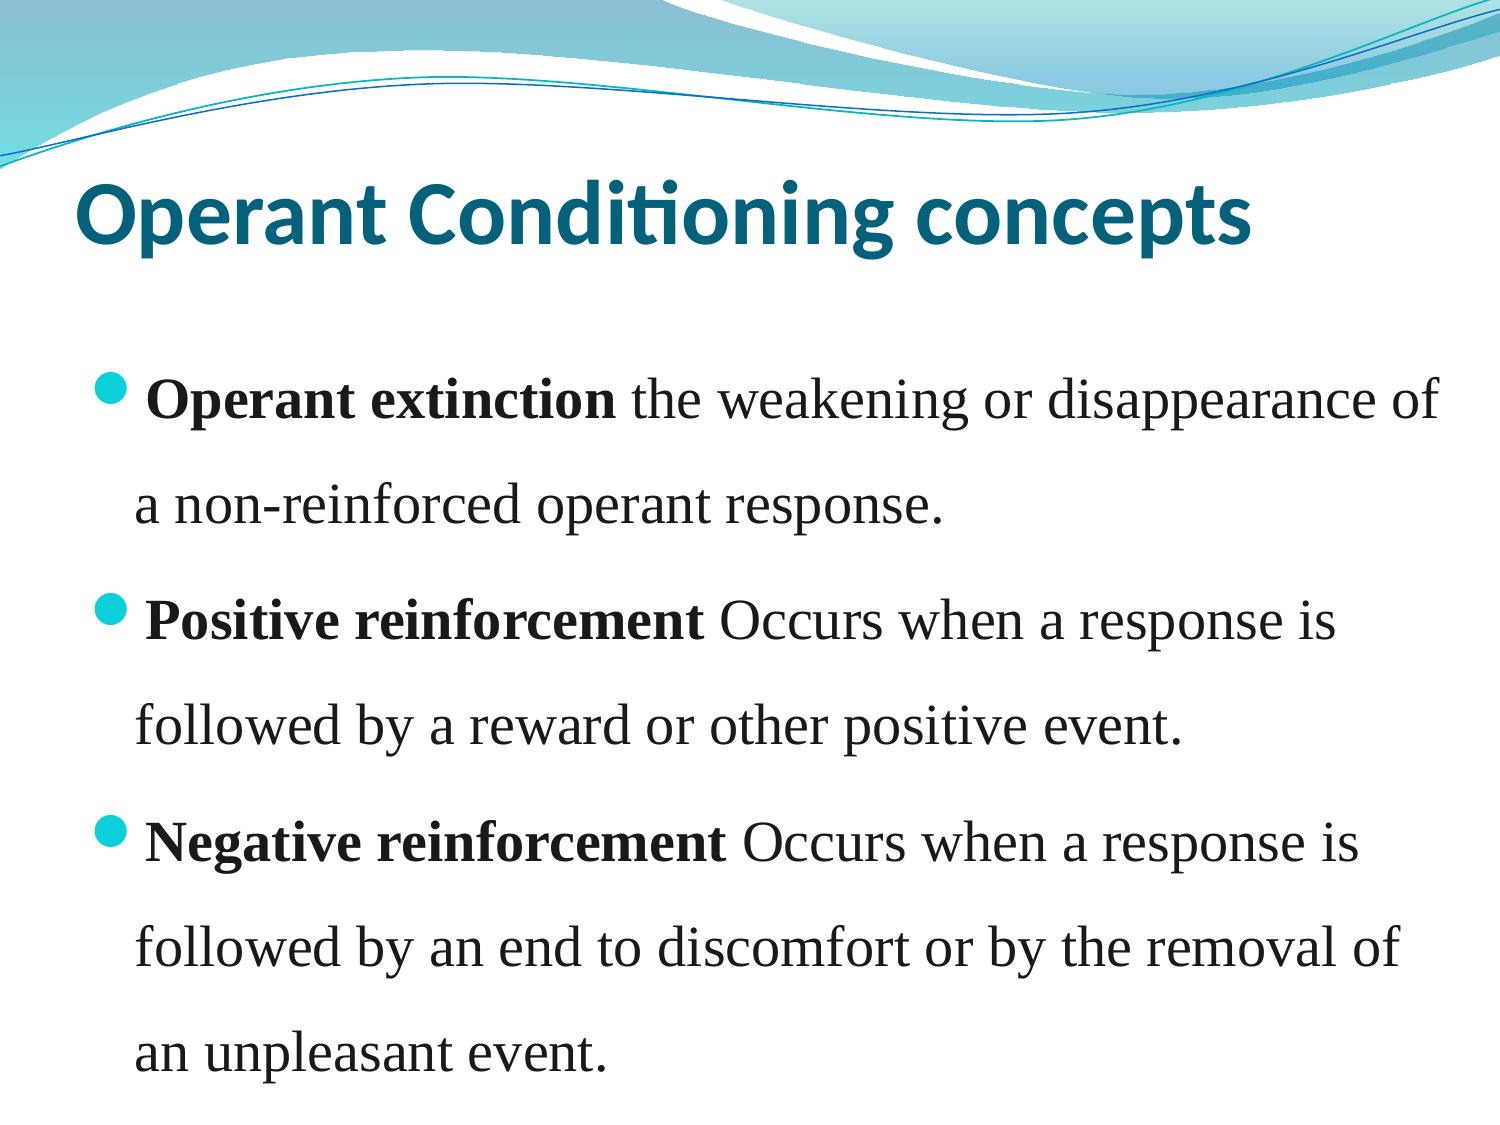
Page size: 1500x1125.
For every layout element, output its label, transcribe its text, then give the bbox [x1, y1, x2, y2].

title Operant Conditioning concepts [75, 115, 1425, 263]
list Operant extinction the weakening or disappearance of a non-reinforced operant response. Positive reinforcement Occurs when a response is followed by a reward or other positive event. Negative reinforcement Occurs when a response is followed by an end to discomfort or by the removal of an unpleasant event. [75, 317, 1475, 1088]
